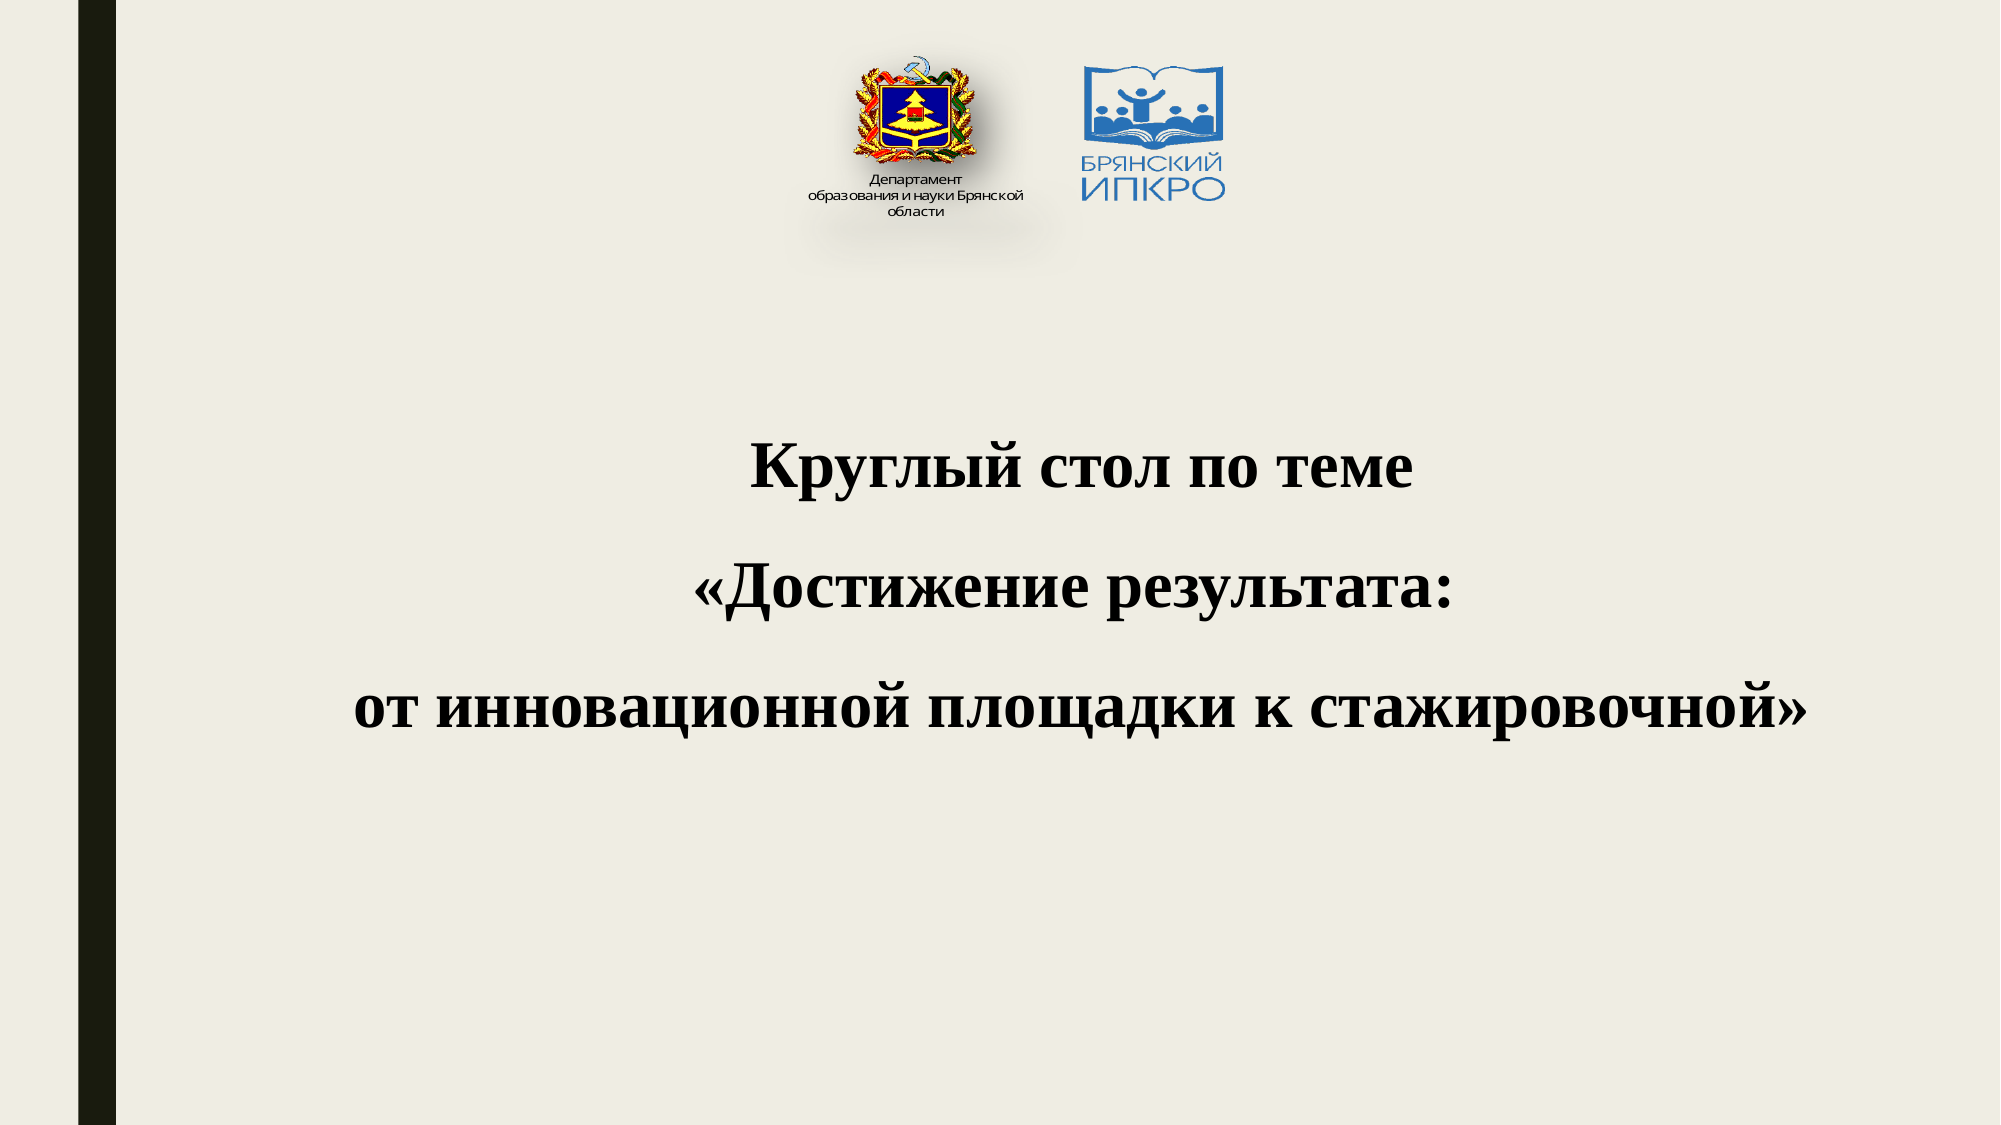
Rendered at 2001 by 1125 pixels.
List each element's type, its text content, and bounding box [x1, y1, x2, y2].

picture [787, 55, 1225, 257]
text_box Круглый стол по теме «Достижение результата: от инновационной площадки к стажировочной» [338, 373, 1827, 748]
